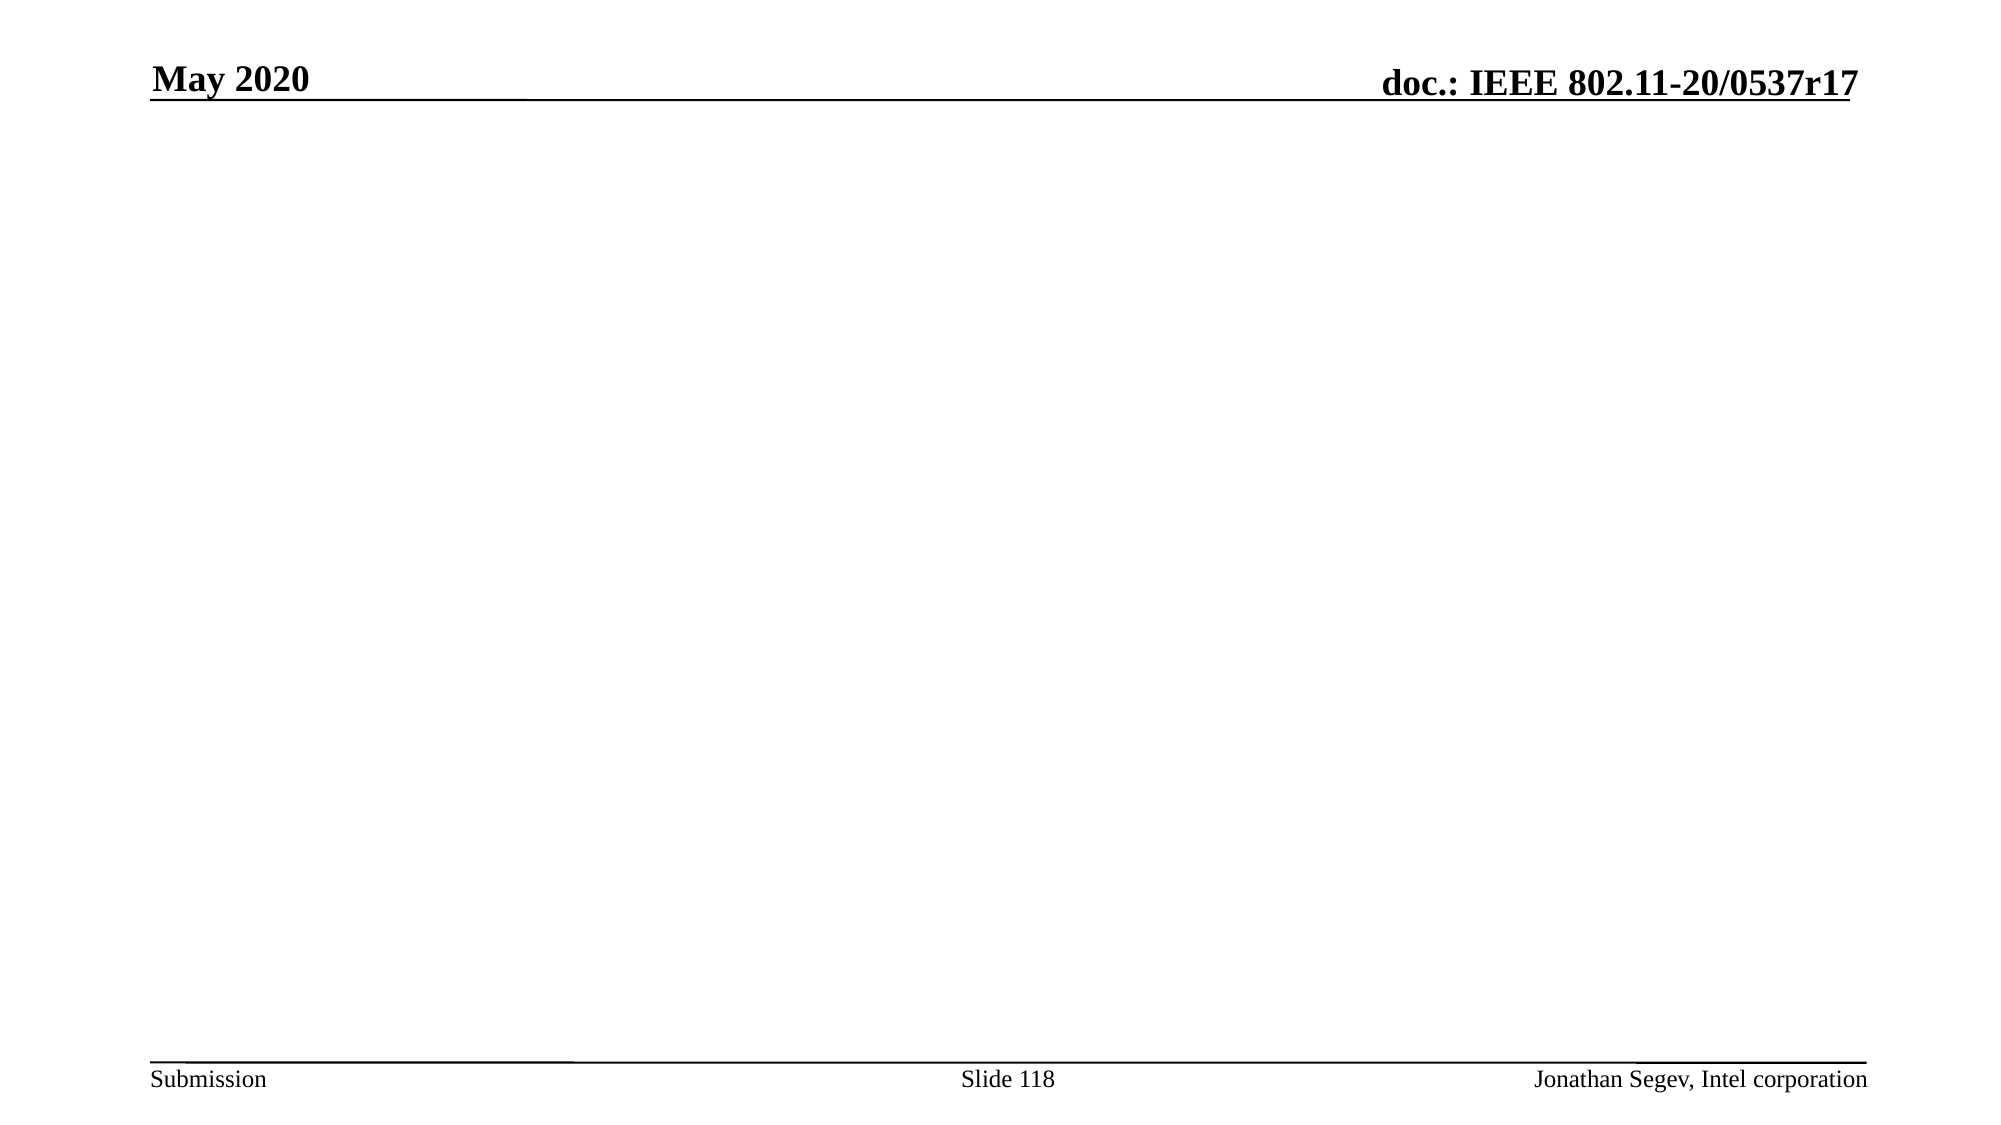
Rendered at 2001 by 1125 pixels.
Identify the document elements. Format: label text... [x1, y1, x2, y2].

footer Jonathan Segev, Intel corporation [1171, 1061, 1869, 1093]
slide_number Slide 118 [950, 1061, 1067, 1123]
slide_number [152, 54, 563, 100]
